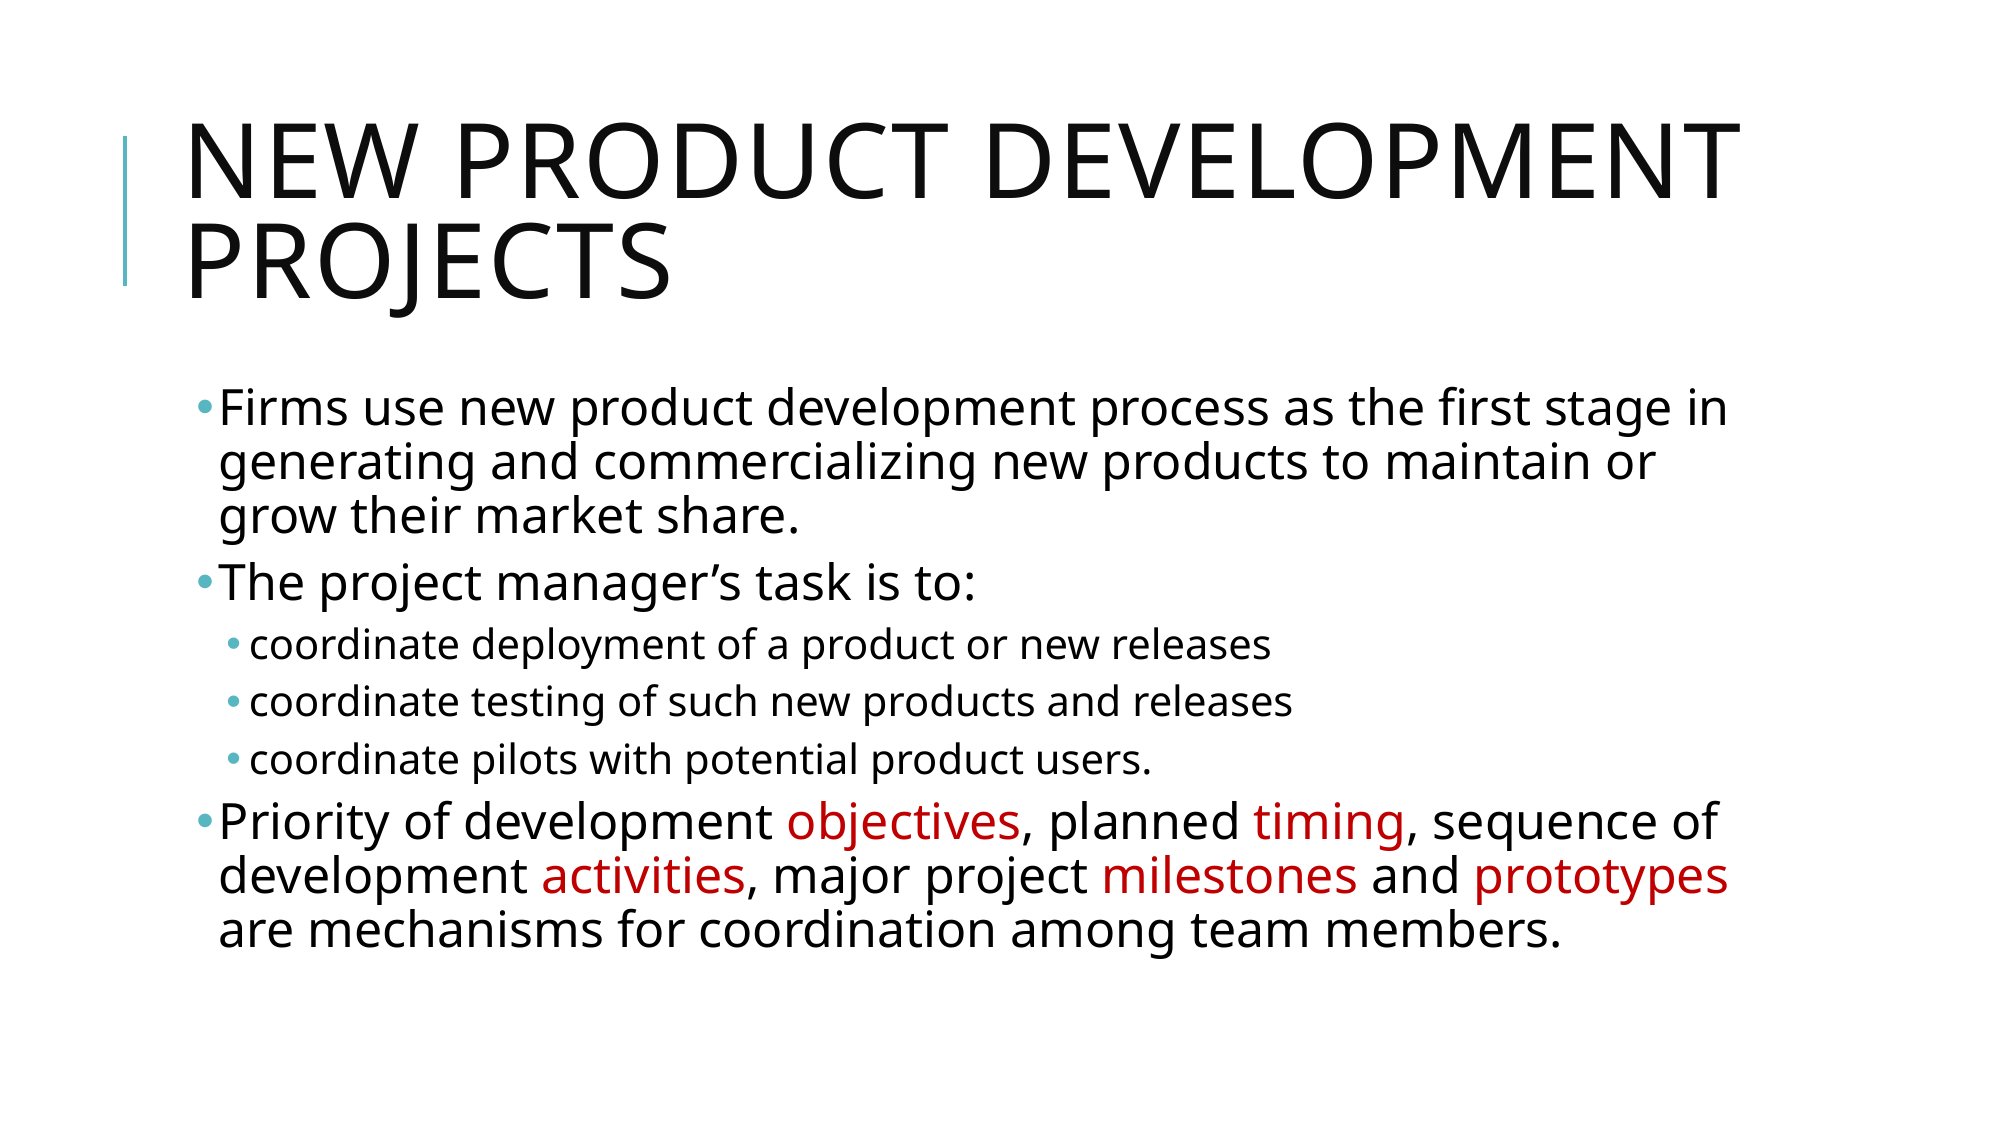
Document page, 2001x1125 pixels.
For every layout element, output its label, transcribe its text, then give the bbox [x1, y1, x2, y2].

list Firms use new product development process as the first stage in generating and commercializing new products to maintain or grow their market share. The project manager’s task is to: coordinate deployment of a product or new releases coordinate testing of such new products and releases coordinate pilots with potential product users. Priority of development objectives, planned timing, sequence of development activities, major project milestones and prototypes are mechanisms for coordination among team members. [168, 375, 1763, 1035]
title NEW PRODUCT DEVELOPMENT PROJECTS [168, 96, 1763, 342]
